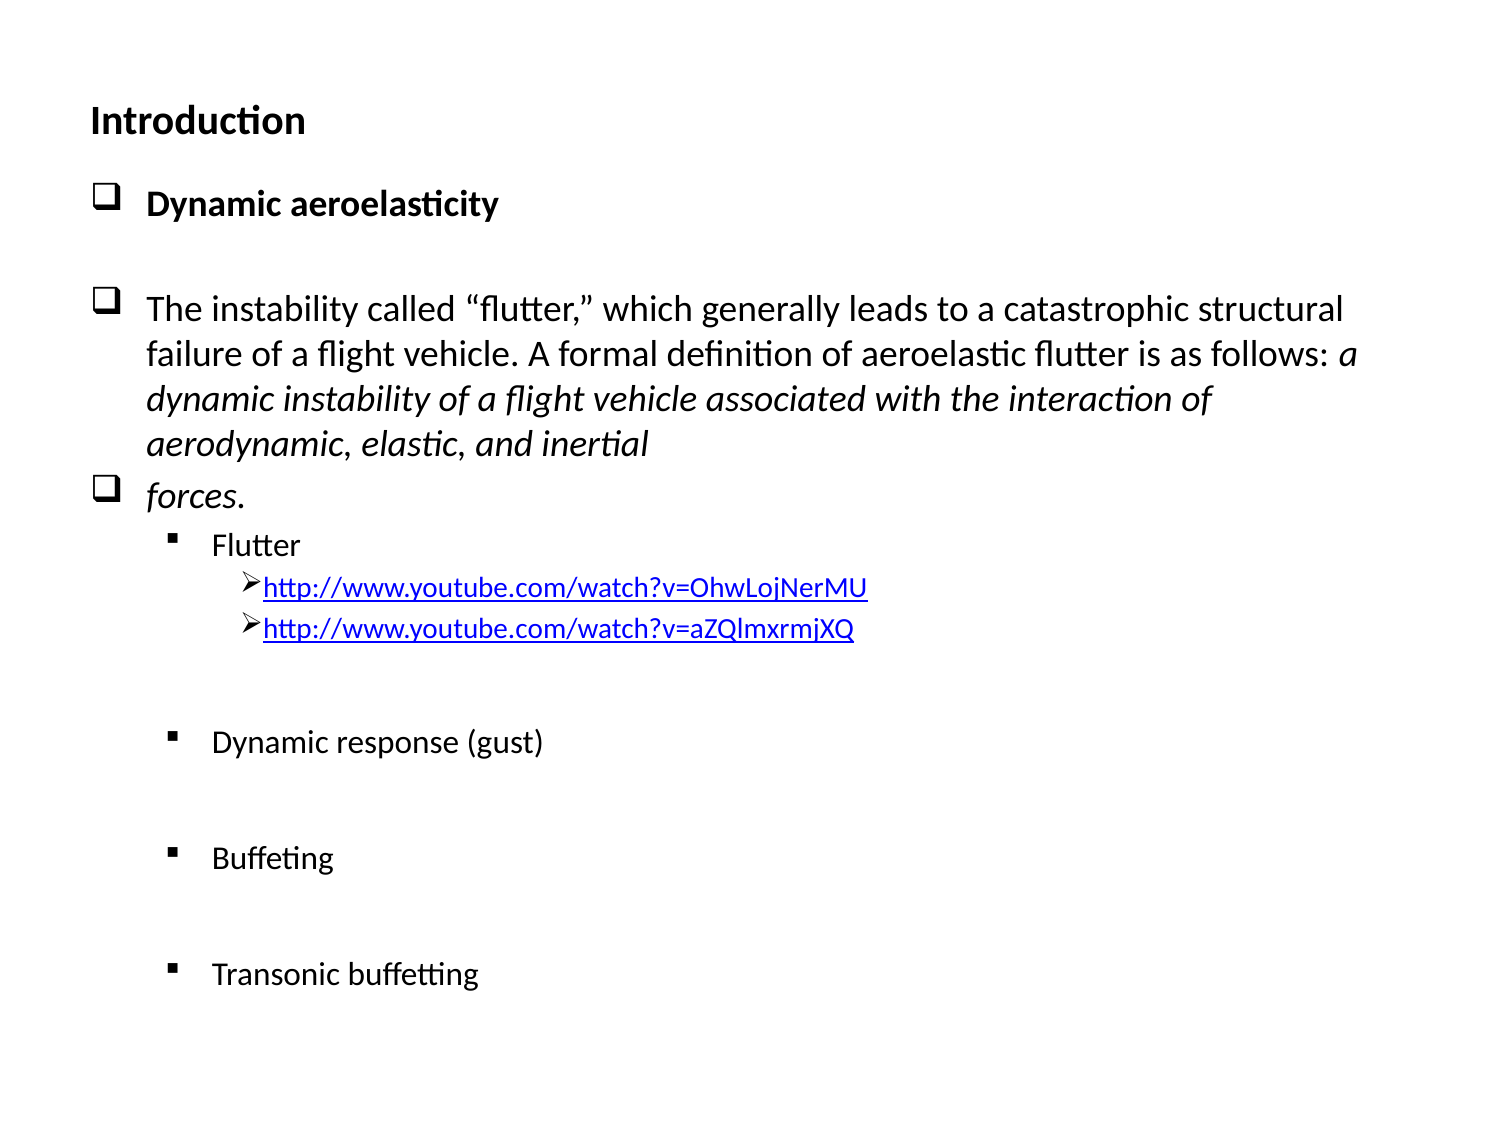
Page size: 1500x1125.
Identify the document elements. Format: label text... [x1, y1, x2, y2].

list Dynamic aeroelasticity The instability called “flutter,” which generally leads to a catastrophic structural failure of a flight vehicle. A formal definition of aeroelastic flutter is as follows: a dynamic instability of a flight vehicle associated with the interaction of aerodynamic, elastic, and inertial forces. Flutter http://www.youtube.com/watch?v=OhwLojNerMU http://www.youtube.com/watch?v=aZQlmxrmjXQ Dynamic response (gust) Buffeting Transonic buffetting [75, 171, 1440, 1032]
title Introduction [75, 89, 1127, 146]
